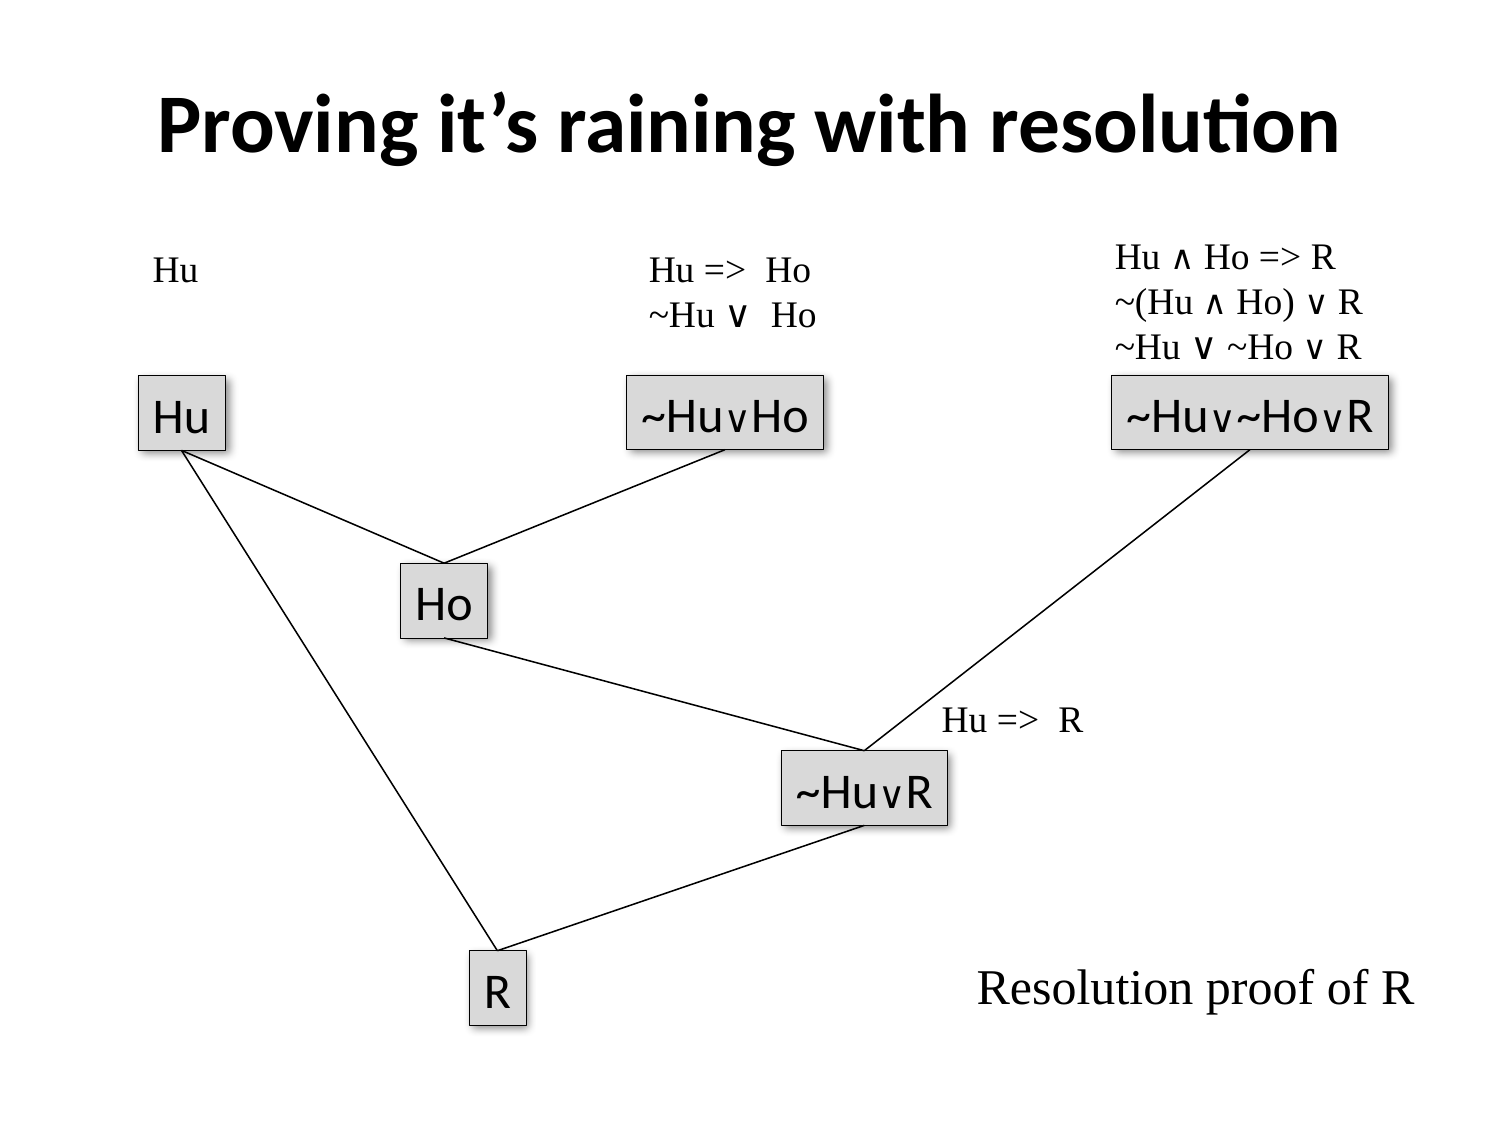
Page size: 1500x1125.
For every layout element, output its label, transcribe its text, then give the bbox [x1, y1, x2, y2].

text_box Hu [137, 375, 226, 451]
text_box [181, 451, 498, 951]
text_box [498, 450, 726, 564]
text_box ~Hu∨~Ho∨R [1111, 375, 1389, 450]
text_box Hu ∧ Ho => R ~(Hu ∧ Ho) ∨ R ~Hu ∨ ~Ho ∨ R [1100, 224, 1452, 375]
text_box Hu [138, 237, 214, 298]
text_box Resolution proof of R [961, 946, 1443, 1022]
text_box ~Hu∨R [780, 759, 948, 826]
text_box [864, 450, 1251, 751]
title Proving it’s raining with resolution [112, 24, 1388, 213]
text_box Hu => Ho ~Hu ∨ Ho [634, 237, 832, 343]
text_box R [468, 960, 526, 1026]
text_box ~Hu∨Ho [626, 374, 824, 450]
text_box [503, 638, 865, 751]
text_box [503, 826, 865, 951]
